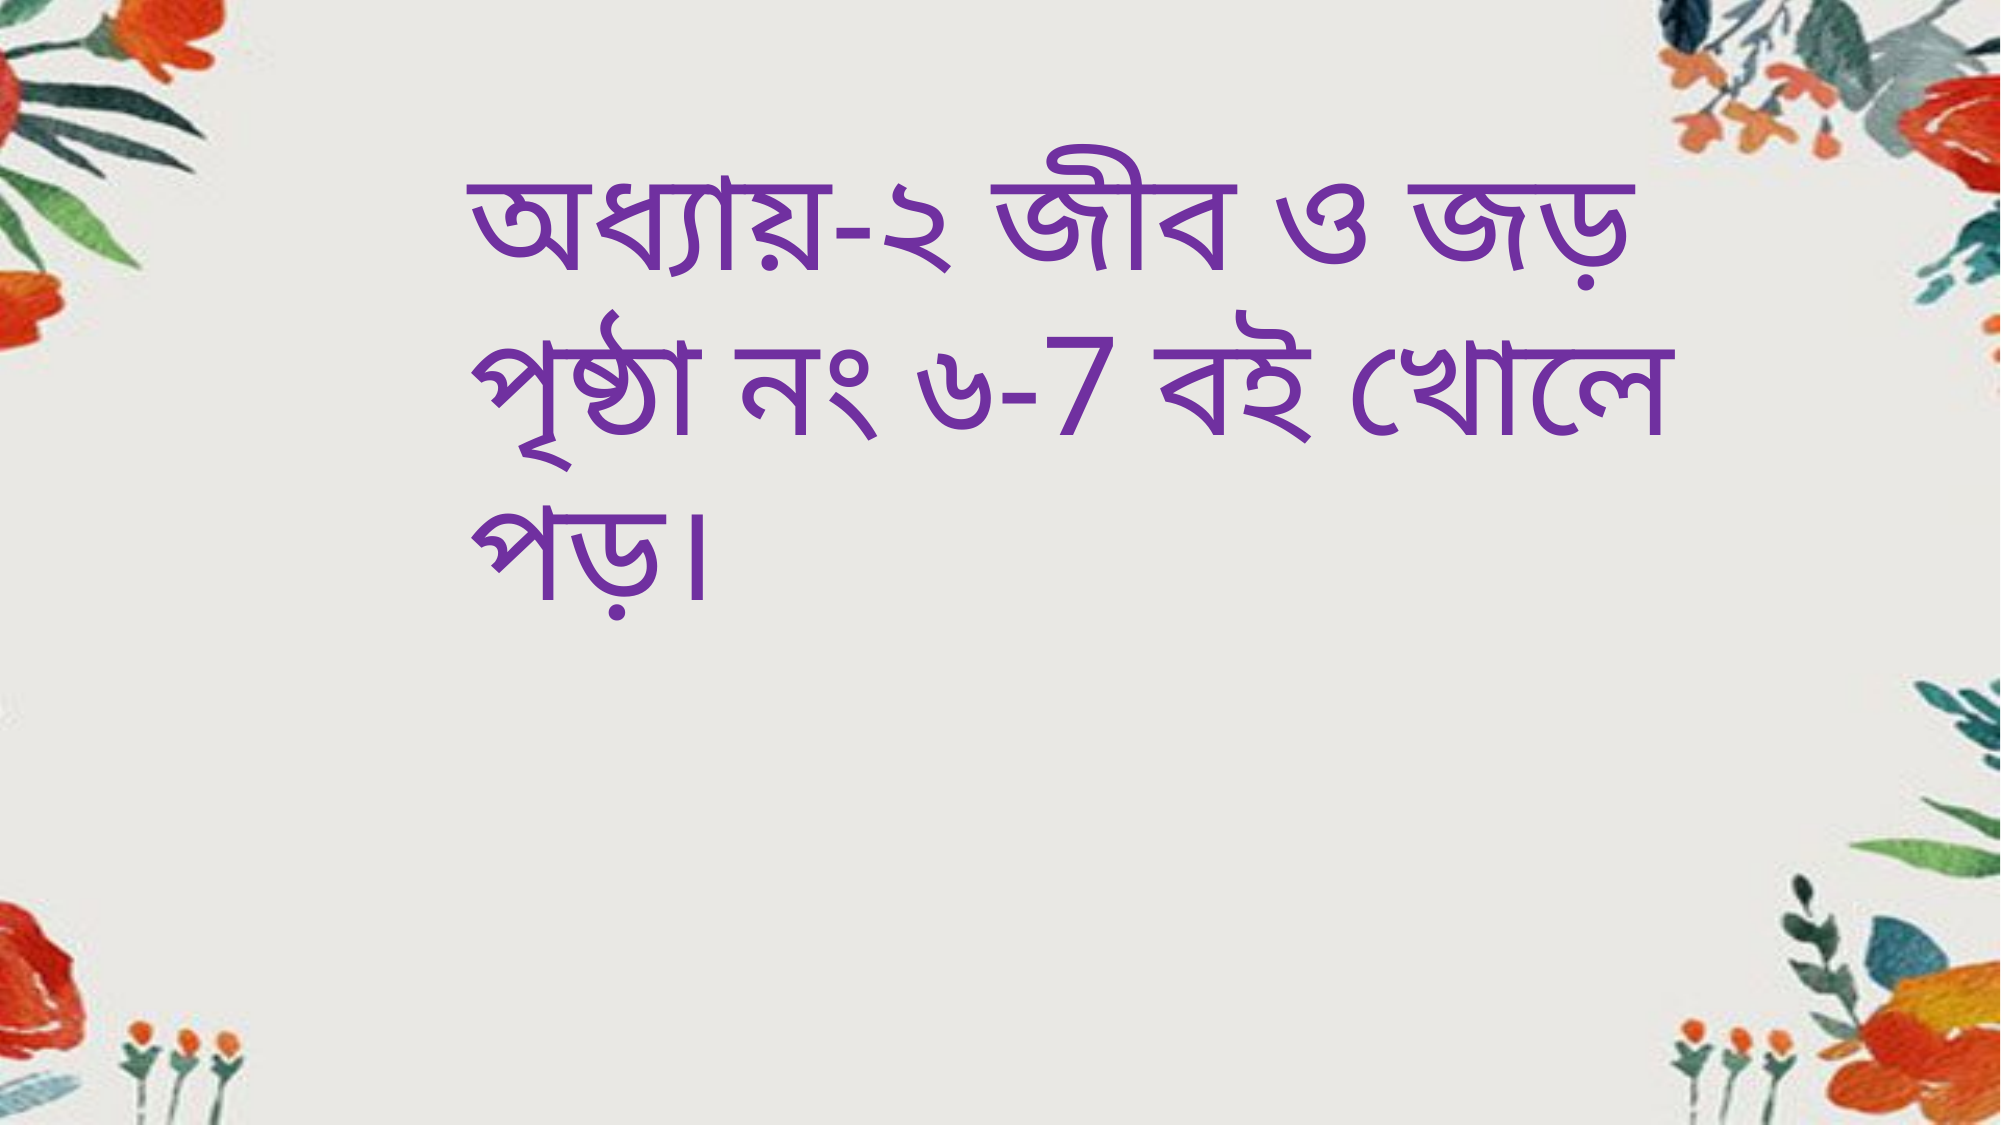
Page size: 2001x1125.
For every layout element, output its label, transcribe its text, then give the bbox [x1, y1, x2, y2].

picture [0, 0, 2001, 1125]
text_box অধ্যায়-২ জীব ও জড় পৃষ্ঠা নং ৬-7 বই খোলে পড়। [454, 125, 1843, 636]
